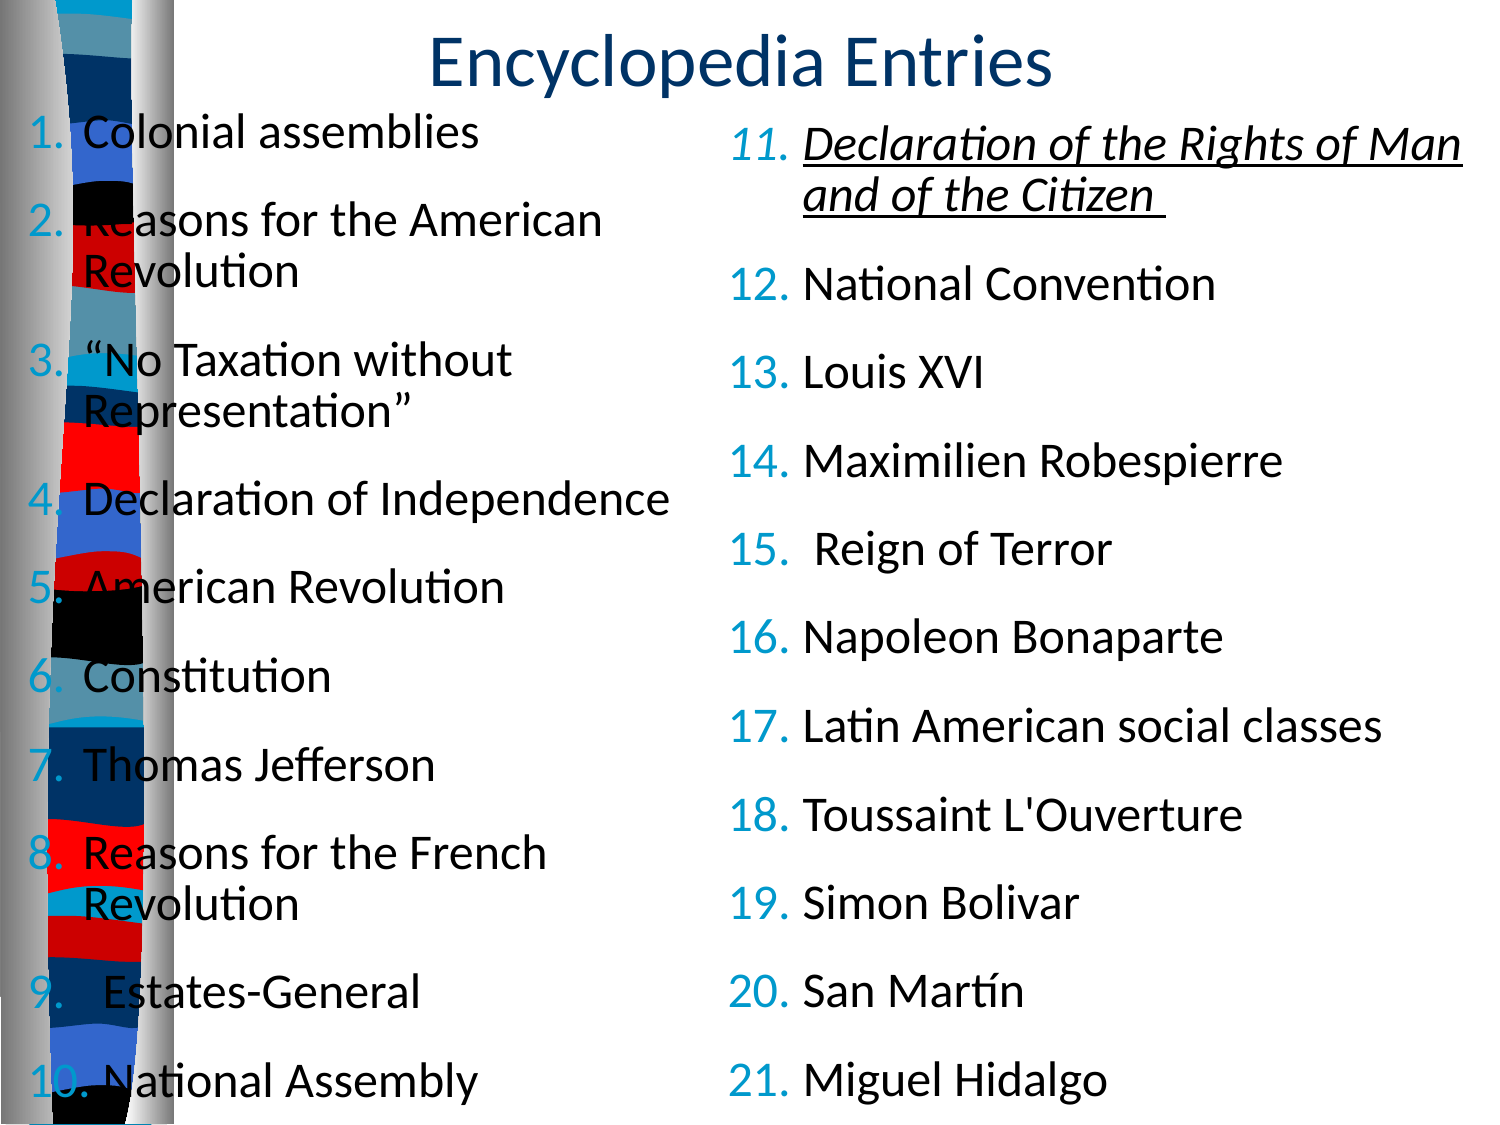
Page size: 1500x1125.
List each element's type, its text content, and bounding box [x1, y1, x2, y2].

list Declaration of the Rights of Man and of the Citizen National Convention Louis XVI Maximilien Robespierre Reign of Terror Napoleon Bonaparte Latin American social classes Toussaint L'Ouverture Simon Bolivar San Martín Miguel Hidalgo [712, 112, 1500, 1125]
list Colonial assemblies Reasons for the American Revolution “No Taxation without Representation” Declaration of Independence American Revolution Constitution Thomas Jefferson Reasons for the French Revolution Estates-General National Assembly [12, 99, 788, 1113]
title Encyclopedia Entries [0, 0, 1500, 113]
